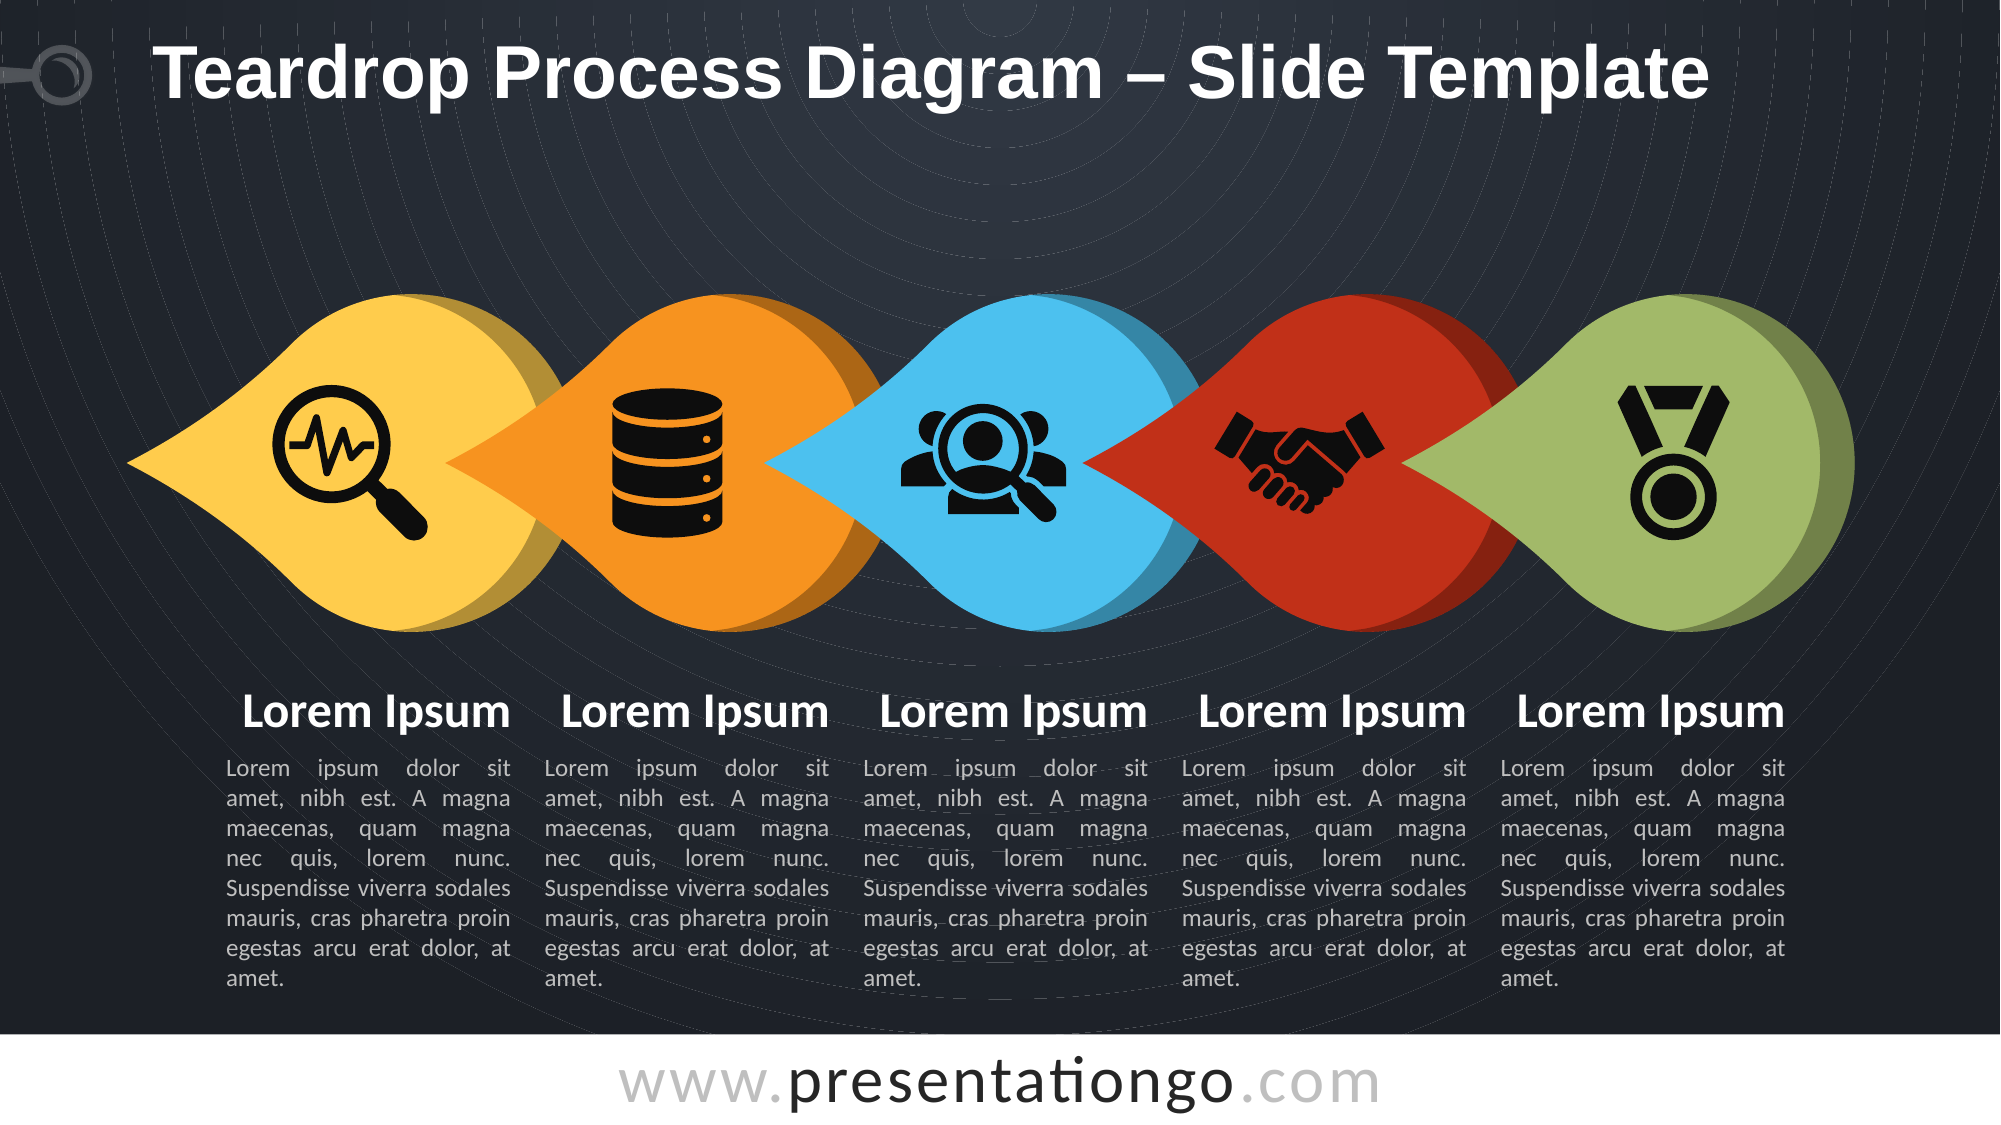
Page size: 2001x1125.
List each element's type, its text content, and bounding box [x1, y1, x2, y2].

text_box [242, 294, 560, 632]
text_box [863, 669, 1149, 1003]
title Teardrop Process Diagram – Slide Template [137, 26, 1863, 148]
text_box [544, 669, 830, 1003]
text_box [560, 294, 879, 632]
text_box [1516, 294, 1863, 632]
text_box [1500, 669, 1786, 1003]
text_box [879, 294, 1198, 632]
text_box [1181, 669, 1468, 1003]
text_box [225, 669, 512, 1003]
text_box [1198, 294, 1516, 632]
